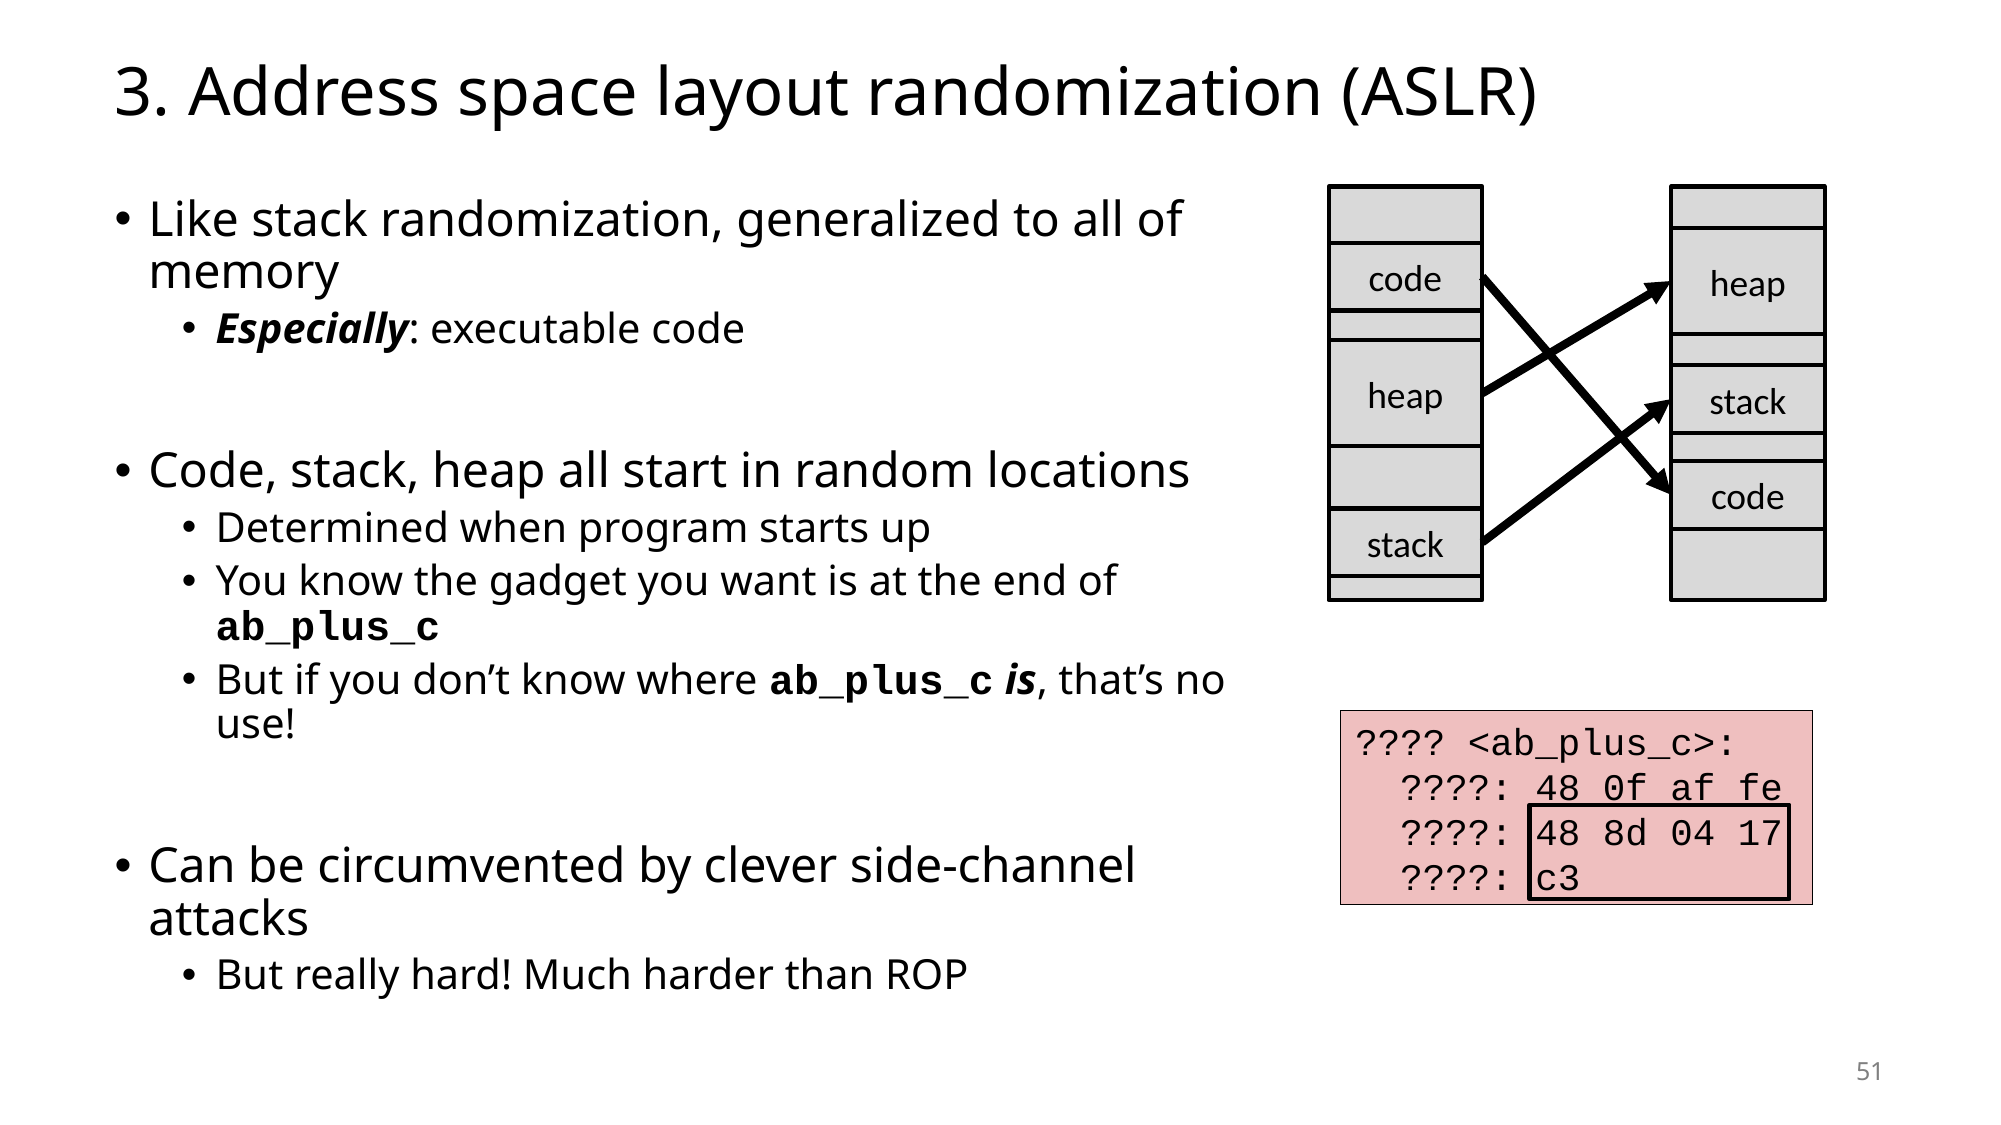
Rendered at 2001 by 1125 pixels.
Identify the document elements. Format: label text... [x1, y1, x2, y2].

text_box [1328, 186, 1825, 600]
title 3. Address space layout randomization (ASLR) [99, 37, 1900, 150]
list Like stack randomization, generalized to all of memory Especially: executable code Code, stack, heap all start in random locations Determined when program starts up You know the gadget you want is at the end of ab_plus_c But if you don’t know where ab_plus_c is, that’s no use! Can be circumvented by clever side-channel attacks But really hard! Much harder than ROP [99, 187, 1257, 1013]
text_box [1340, 710, 1814, 908]
slide_number 51 [1749, 1042, 1900, 1103]
